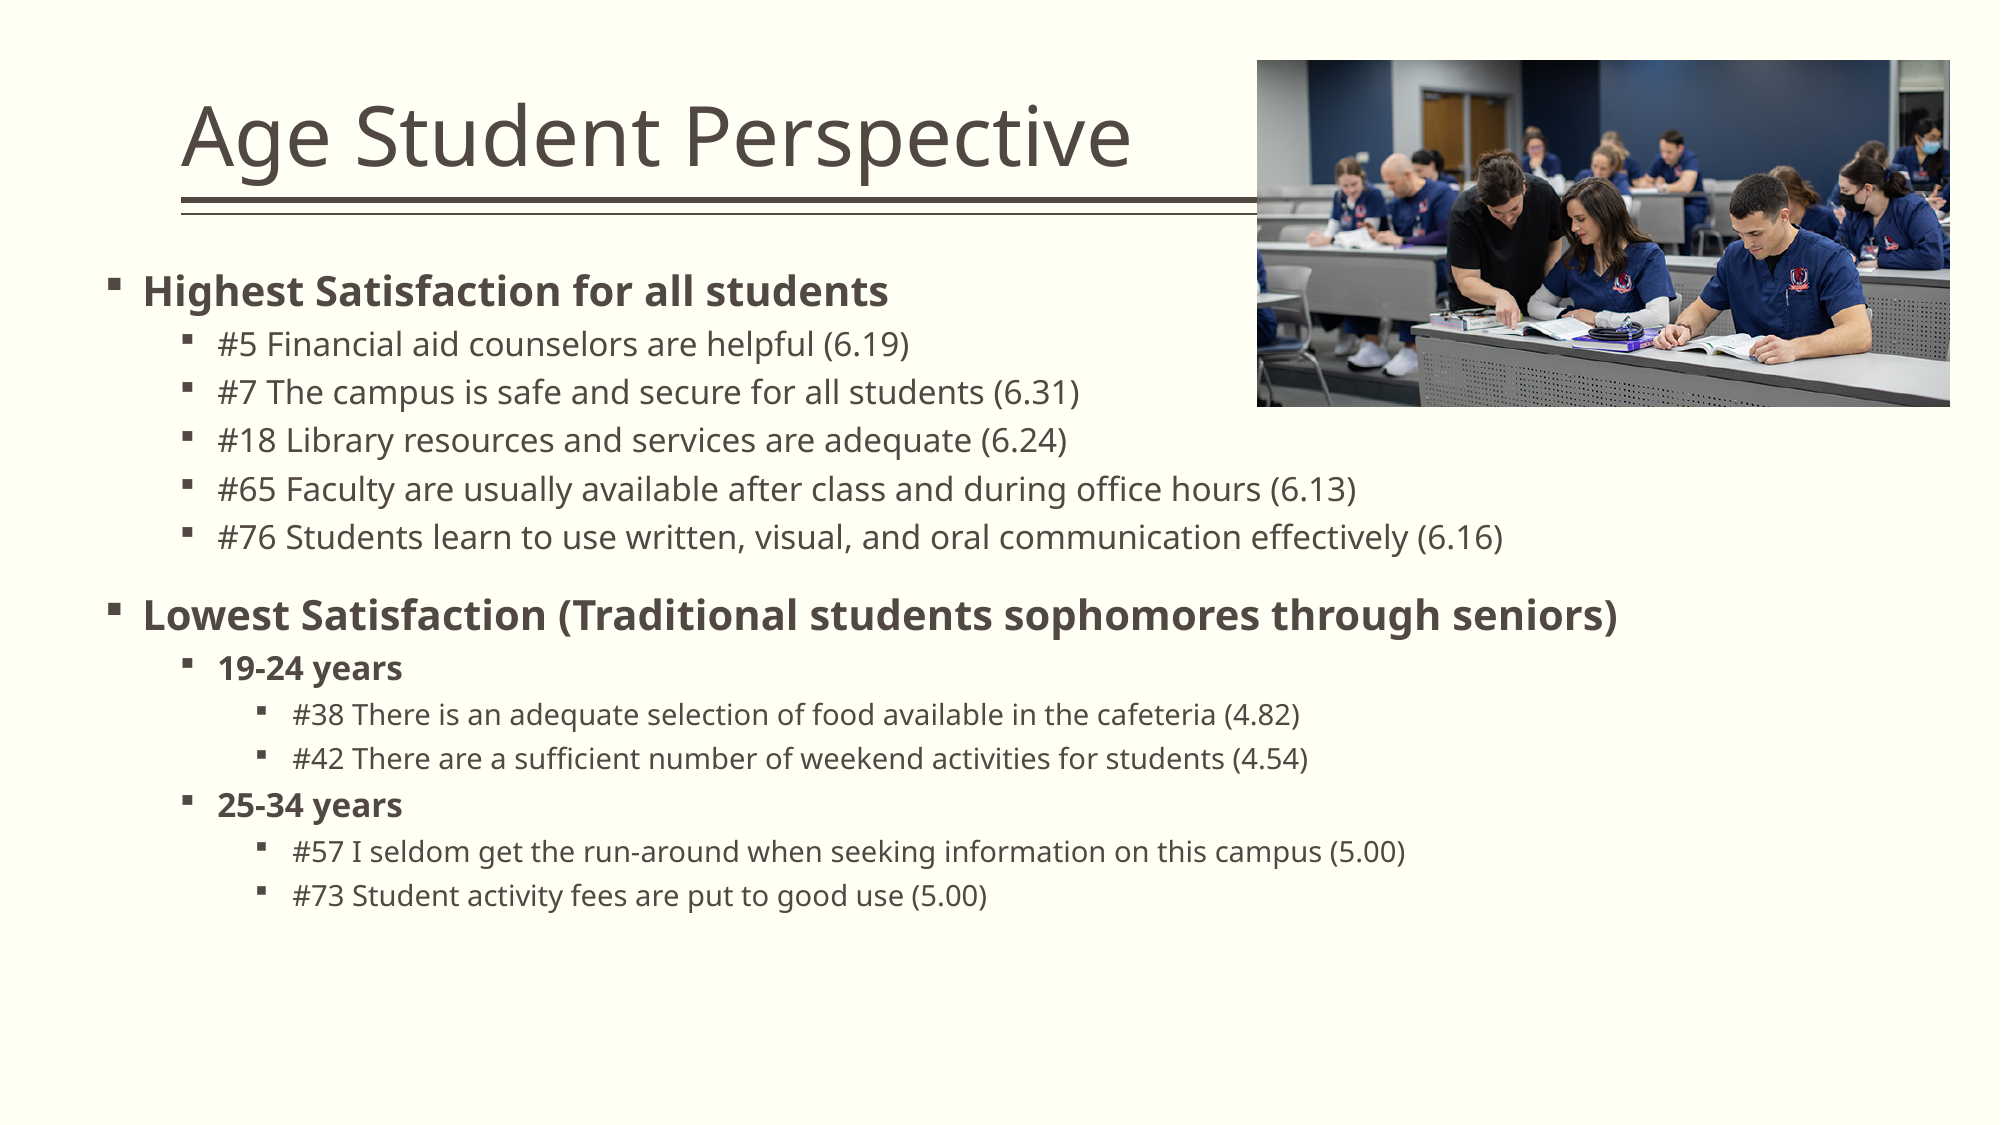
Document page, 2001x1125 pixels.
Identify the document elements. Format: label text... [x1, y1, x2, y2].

picture [1257, 60, 1950, 407]
list Highest Satisfaction for all students #5 Financial aid counselors are helpful (6.19) #7 The campus is safe and secure for all students (6.31) #18 Library resources and services are adequate (6.24) #65 Faculty are usually available after class and during office hours (6.13) #76 Students learn to use written, visual, and oral communication effectively (6.16) Lowest Satisfaction (Traditional students sophomores through seniors) 19-24 years #38 There is an adequate selection of food available in the cafeteria (4.82) #42 There are a sufficient number of weekend activities for students (4.54) 25-34 years #57 I seldom get the run-around when seeking information on this campus (5.00) #73 Student activity fees are put to good use (5.00) [104, 262, 1819, 1064]
title Age Student Perspective [181, 12, 1819, 193]
